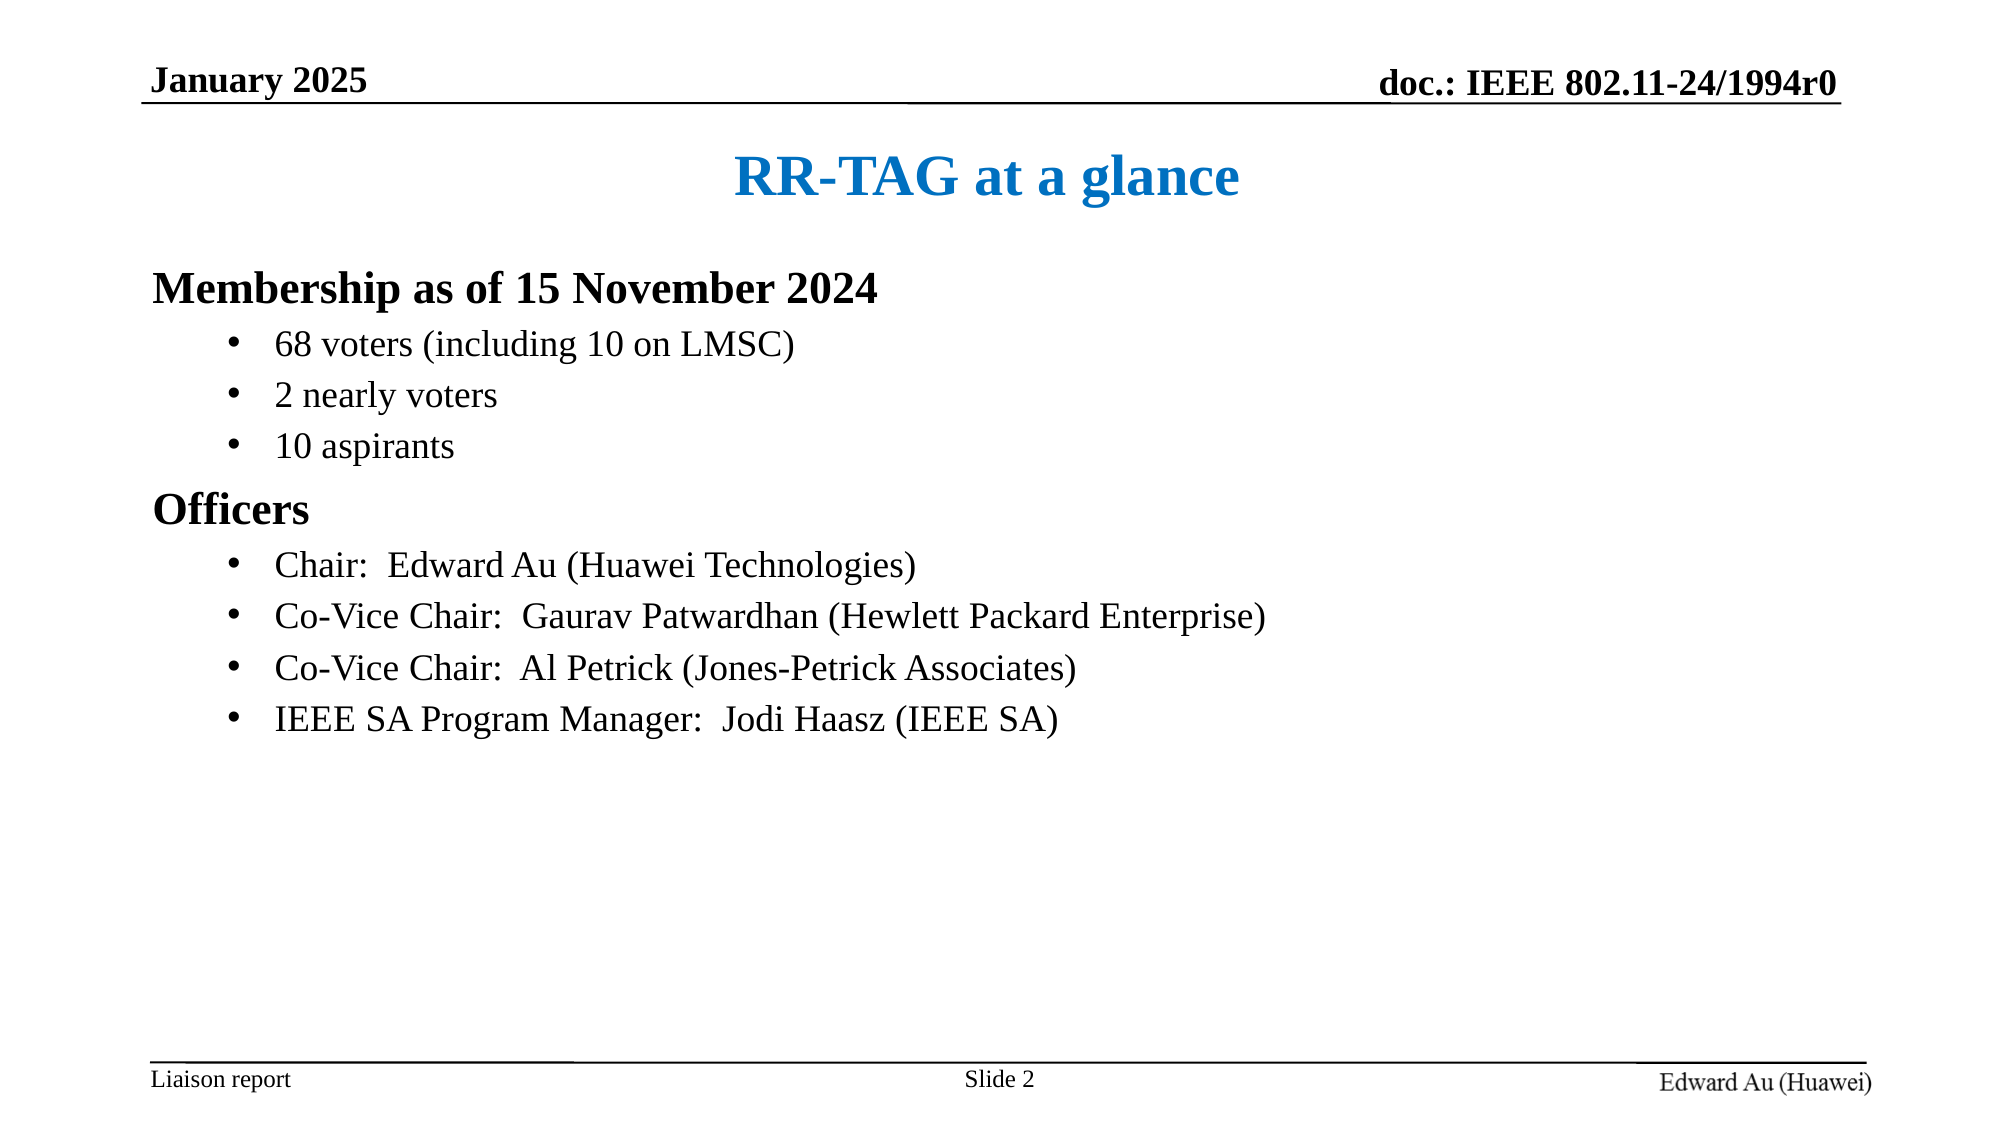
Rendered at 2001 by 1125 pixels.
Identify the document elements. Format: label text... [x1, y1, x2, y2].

slide_number Slide 2 [933, 1061, 1067, 1123]
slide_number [149, 54, 651, 99]
picture [1174, 1058, 1887, 1113]
list Membership as of 15 November 2024 68 voters (including 10 on LMSC) 2 nearly voters 10 aspirants Officers Chair: Edward Au (Huawei Technologies) Co-Vice Chair: Gaurav Patwardhan (Hewlett Packard Enterprise) Co-Vice Chair: Al Petrick (Jones-Petrick Associates) IEEE SA Program Manager: Jodi Haasz (IEEE SA) [137, 249, 1838, 925]
title RR-TAG at a glance [137, 99, 1838, 246]
